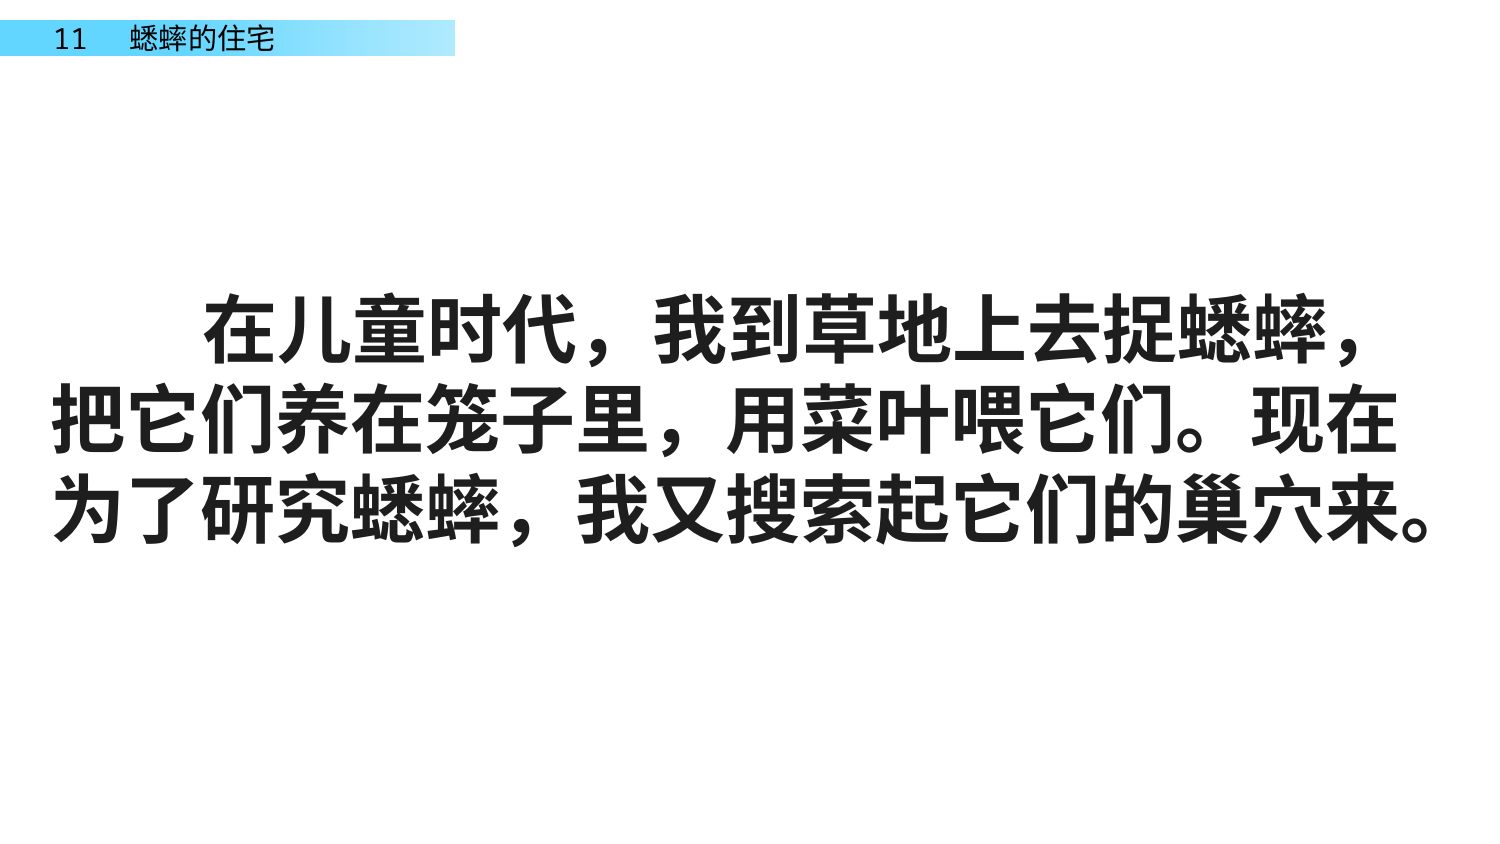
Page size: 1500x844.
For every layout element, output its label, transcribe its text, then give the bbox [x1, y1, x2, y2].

text_box 在儿童时代，我到草地上去捉蟋蟀，把它们养在笼子里，用菜叶喂它们。现在为了研究蟋蟀，我又搜索起它们的巢穴来。 [35, 185, 1465, 561]
